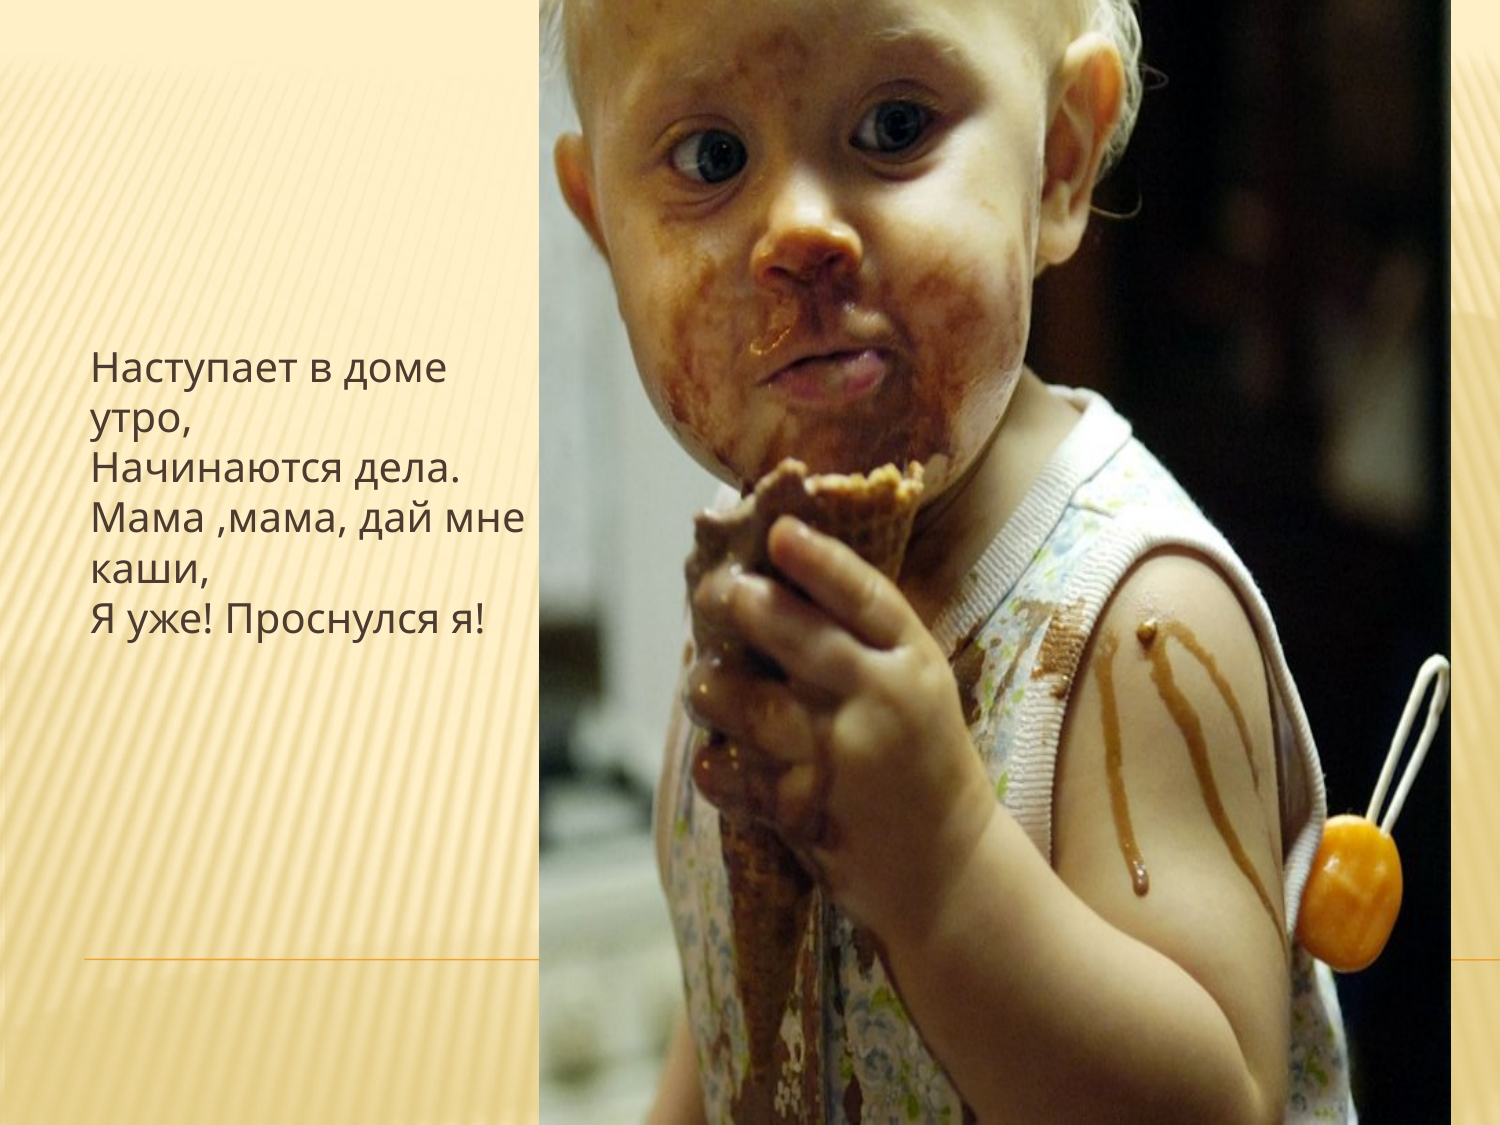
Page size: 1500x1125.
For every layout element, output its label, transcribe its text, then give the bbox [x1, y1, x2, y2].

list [538, 0, 1452, 1125]
list Наступает в доме утро, Начинаются дела. Мама ,мама, дай мне каши, Я уже! Проснулся я! [75, 99, 528, 888]
